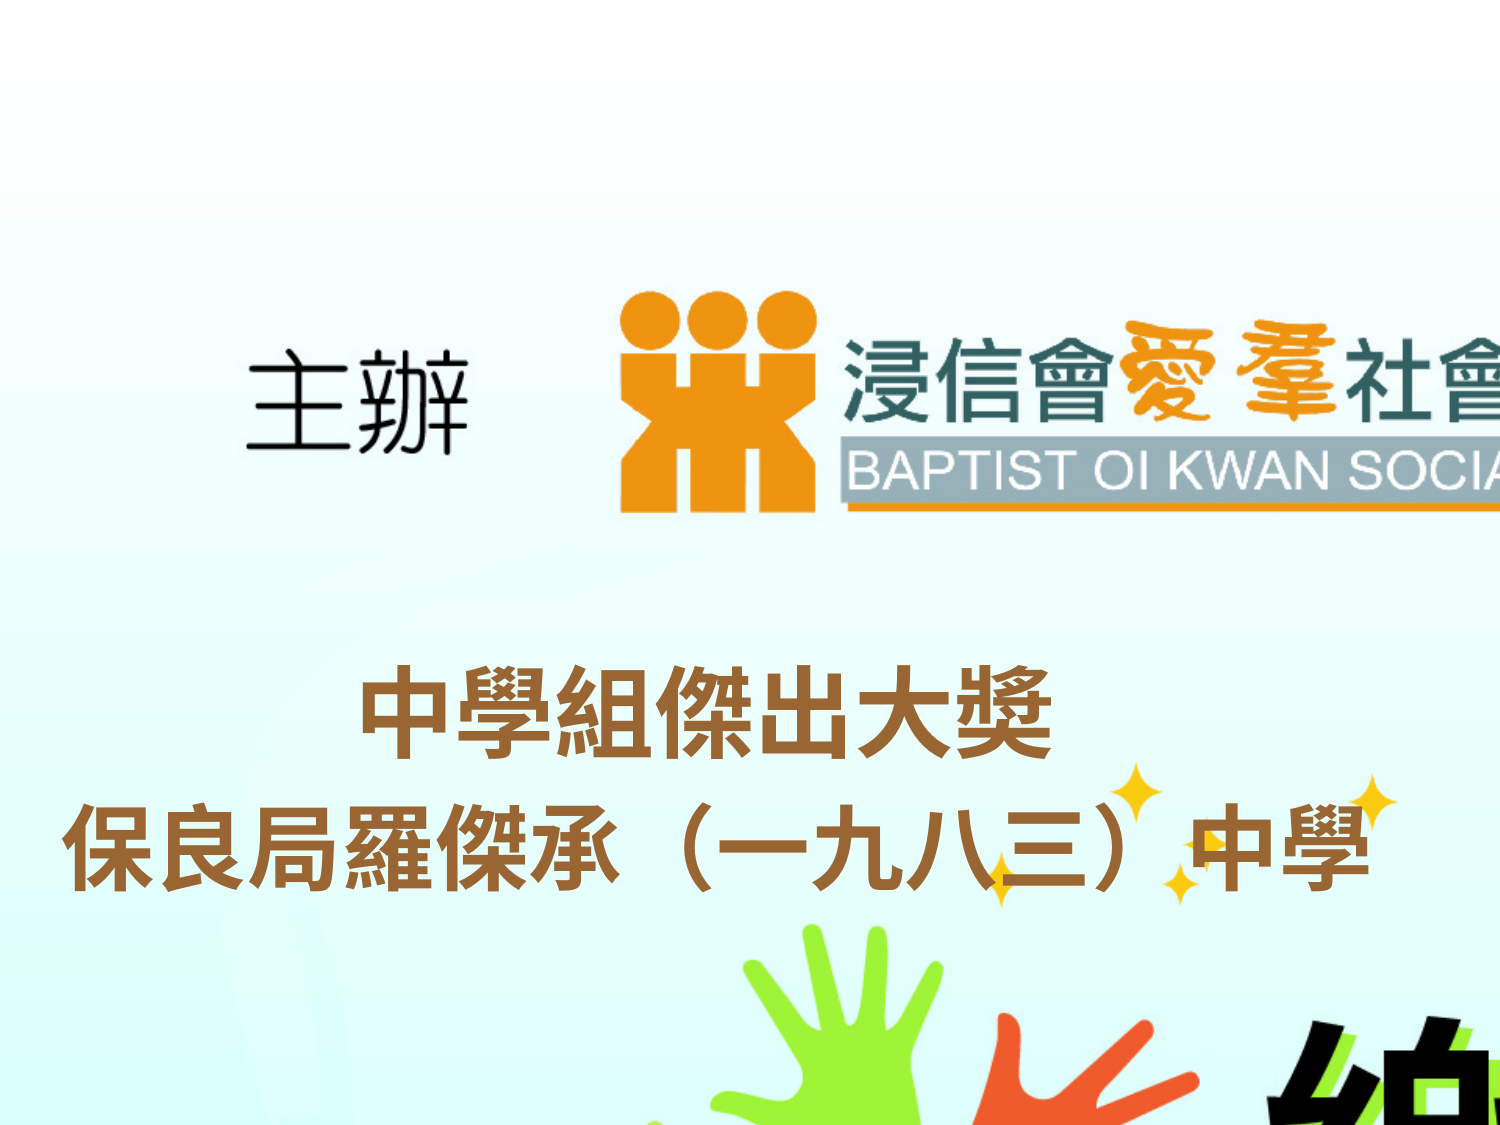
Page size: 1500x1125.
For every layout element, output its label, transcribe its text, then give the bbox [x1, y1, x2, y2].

list 中學組傑出大奬 保良局羅傑承（一九八三）中學 [41, 503, 1392, 1125]
picture [0, 0, 1500, 1125]
